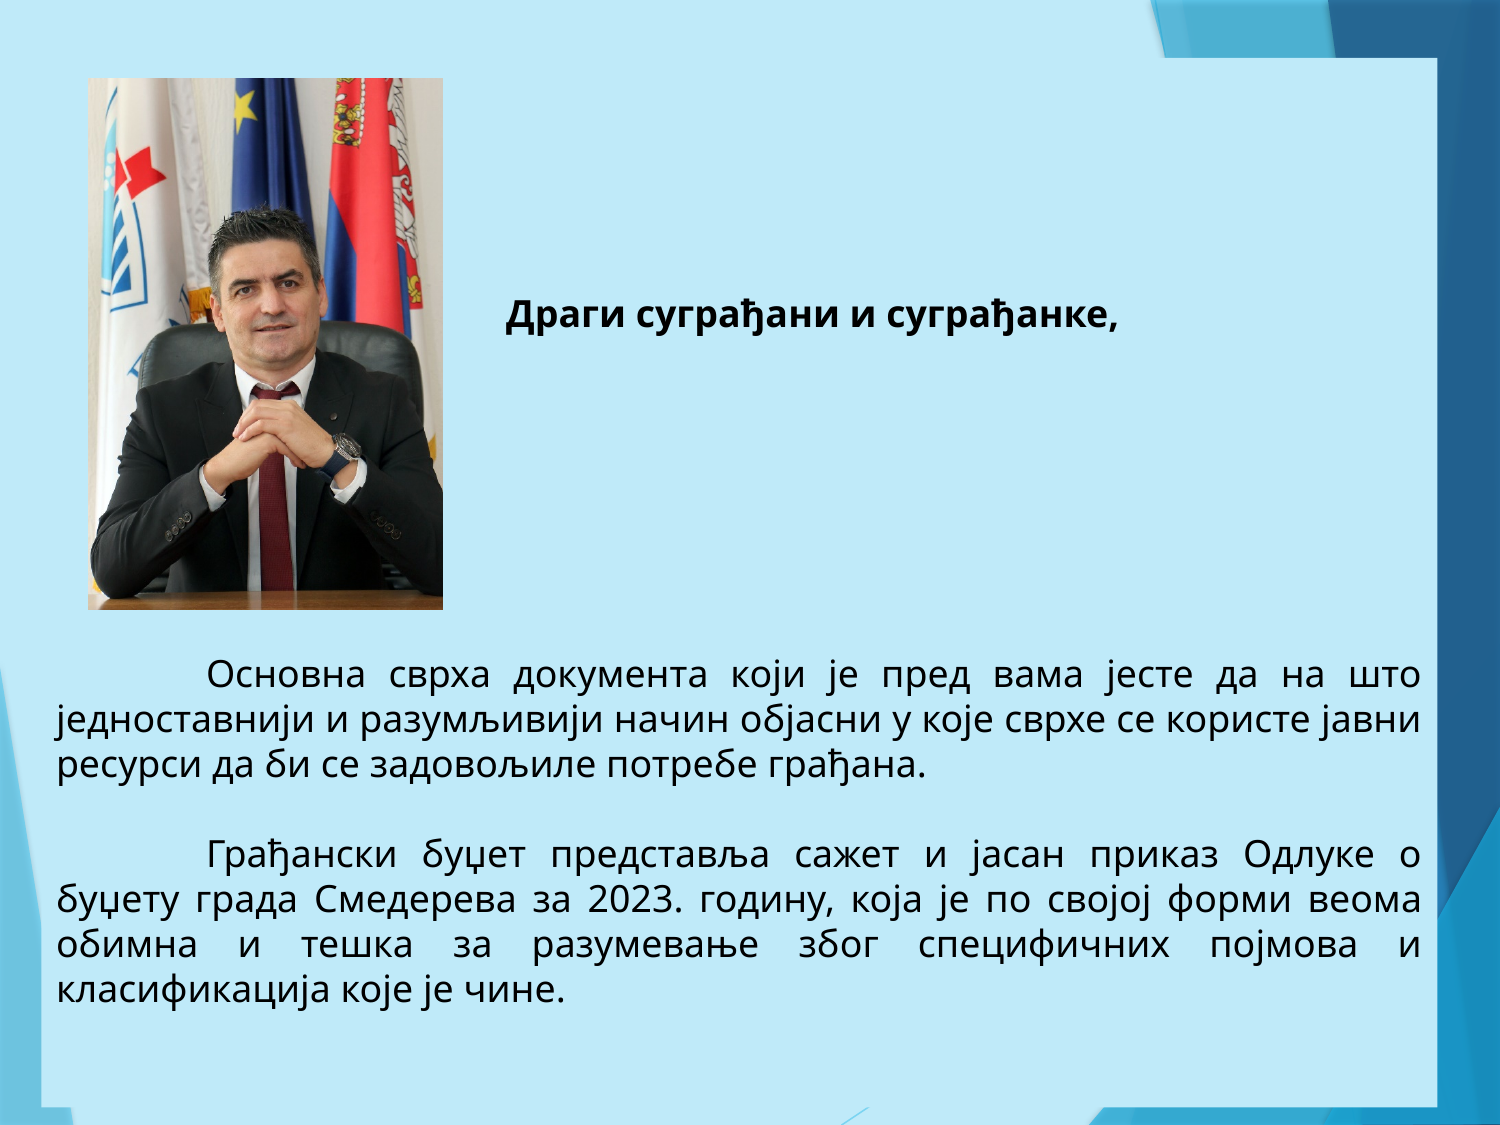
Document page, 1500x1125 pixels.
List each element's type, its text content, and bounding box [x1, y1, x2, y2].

picture [87, 77, 444, 611]
text_box Драги суграђани и суграђанке, Основна сврха документа који је пред вама јесте да на што једноставнији и разумљивији начин објасни у које сврхе се користе јавни ресурси да би се задовољиле потребе грађана. Грађански буџет представља сажет и јасан приказ Одлуке о буџету града Смедерева за 2023. годину, која је по својој форми веома обимна и тешка за разумевање због специфичних појмова и класификација које је чине. [41, 57, 1438, 1108]
